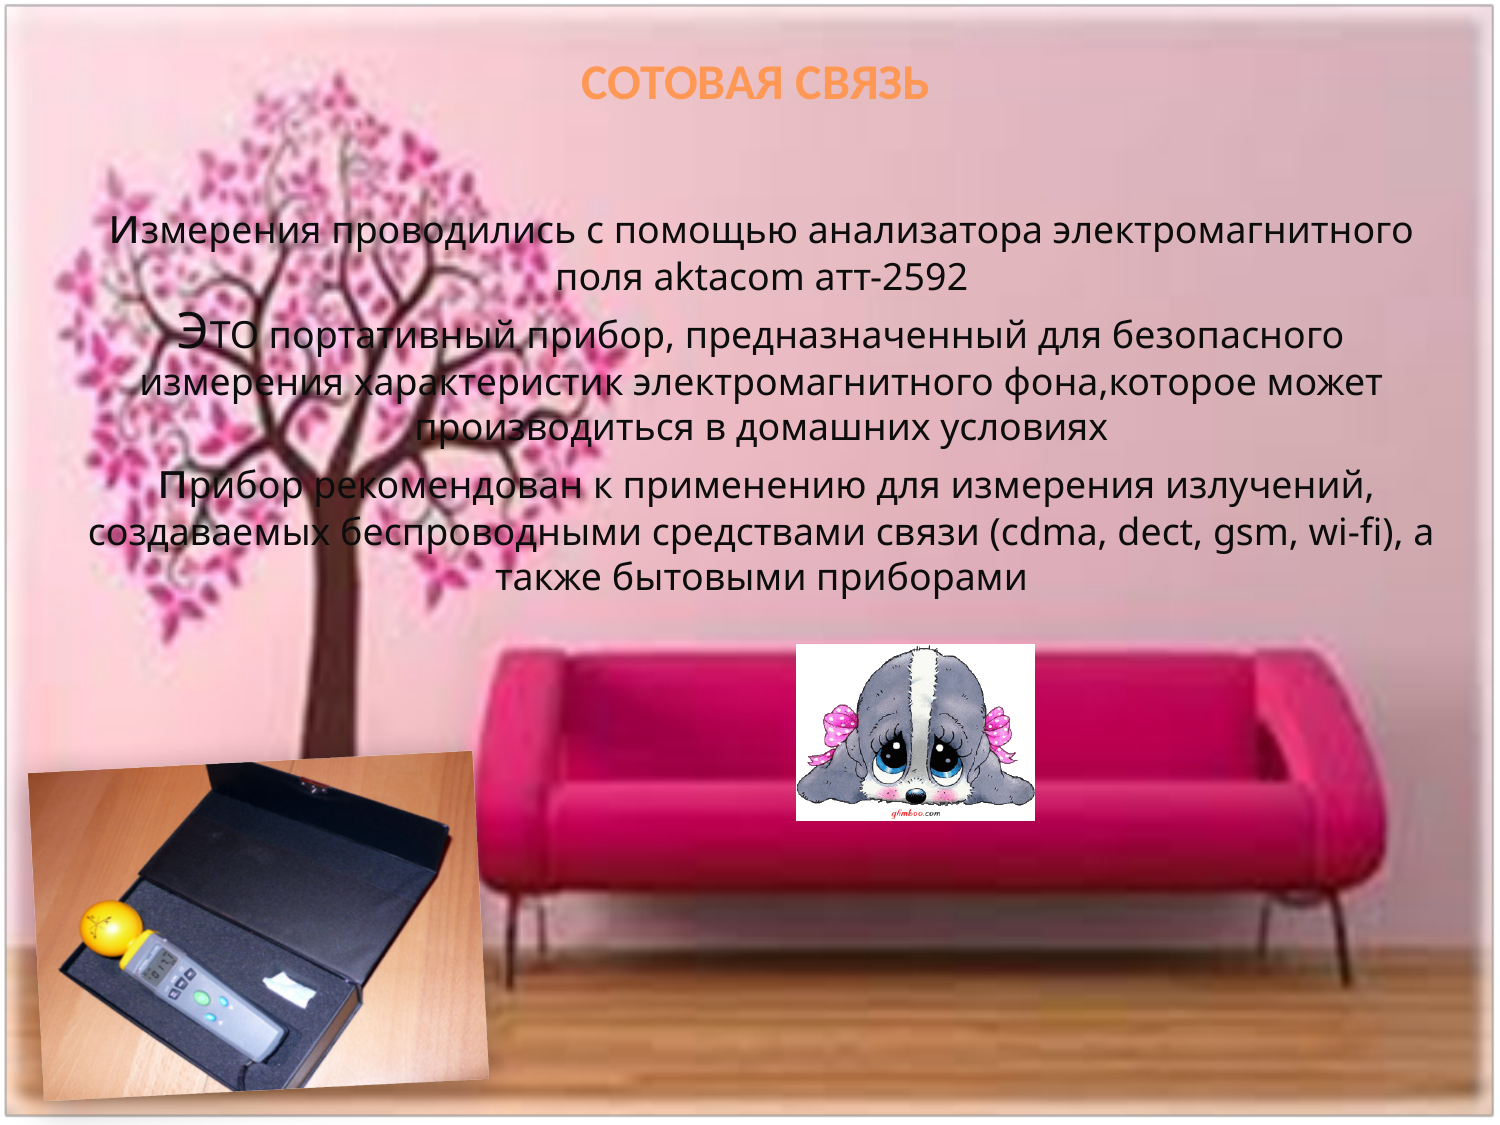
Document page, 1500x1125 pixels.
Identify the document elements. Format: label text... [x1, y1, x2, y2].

list СОТОВАЯ СВЯЗЬ [118, 46, 1394, 118]
title измерения проводились с помощью анализатора электромагнитного поля aktacom атт-2592 ЭТО портативный прибор, предназначенный для безопасного измерения характеристик электромагнитного фона,которое может производиться в домашних условиях прибор рекомендован к применению для измерения излучений, создаваемых беспроводными средствами связи (cdma, dect, gsm, wi-fi), а также бытовыми приборами [58, 140, 1465, 1032]
picture [0, 0, 1500, 1125]
